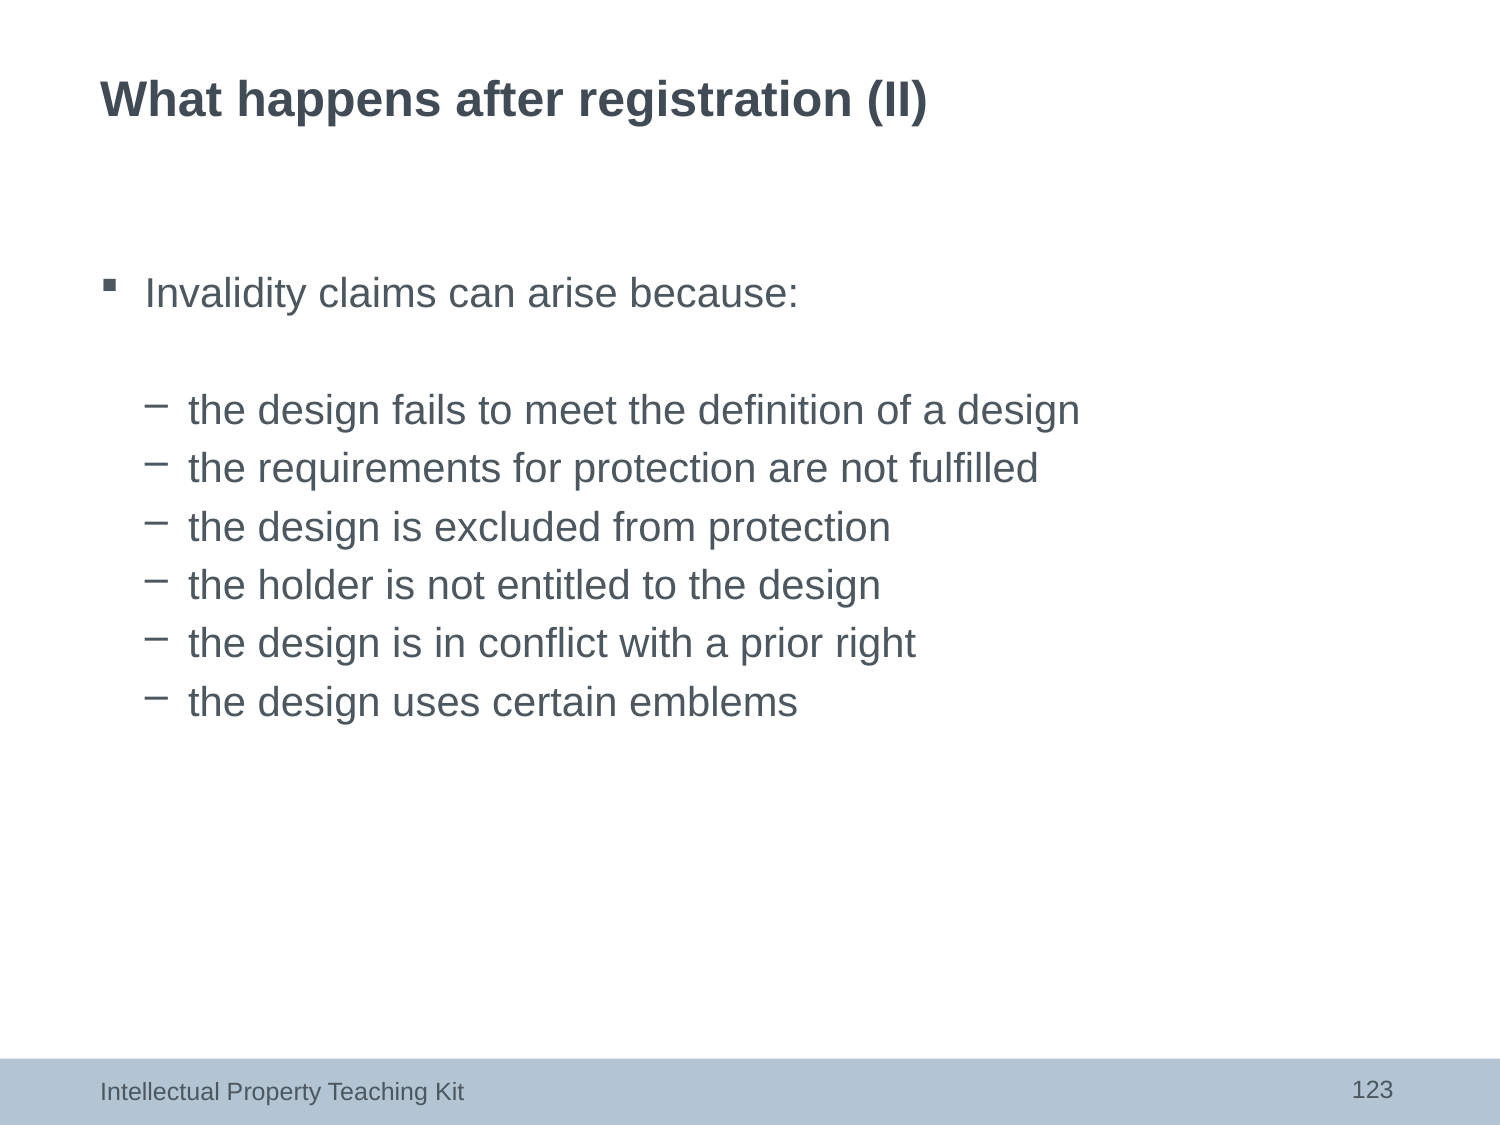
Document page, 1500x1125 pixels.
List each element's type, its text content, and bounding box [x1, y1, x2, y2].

footer Intellectual Property Teaching Kit [100, 1074, 1294, 1125]
list Invalidity claims can arise because: the design fails to meet the definition of a design the requirements for protection are not fulfilled the design is excluded from protection the holder is not entitled to the design the design is in conflict with a prior right the design uses certain emblems [100, 265, 1400, 999]
text_box 123 [1269, 1070, 1394, 1106]
title What happens after registration (II) [100, 66, 1400, 220]
